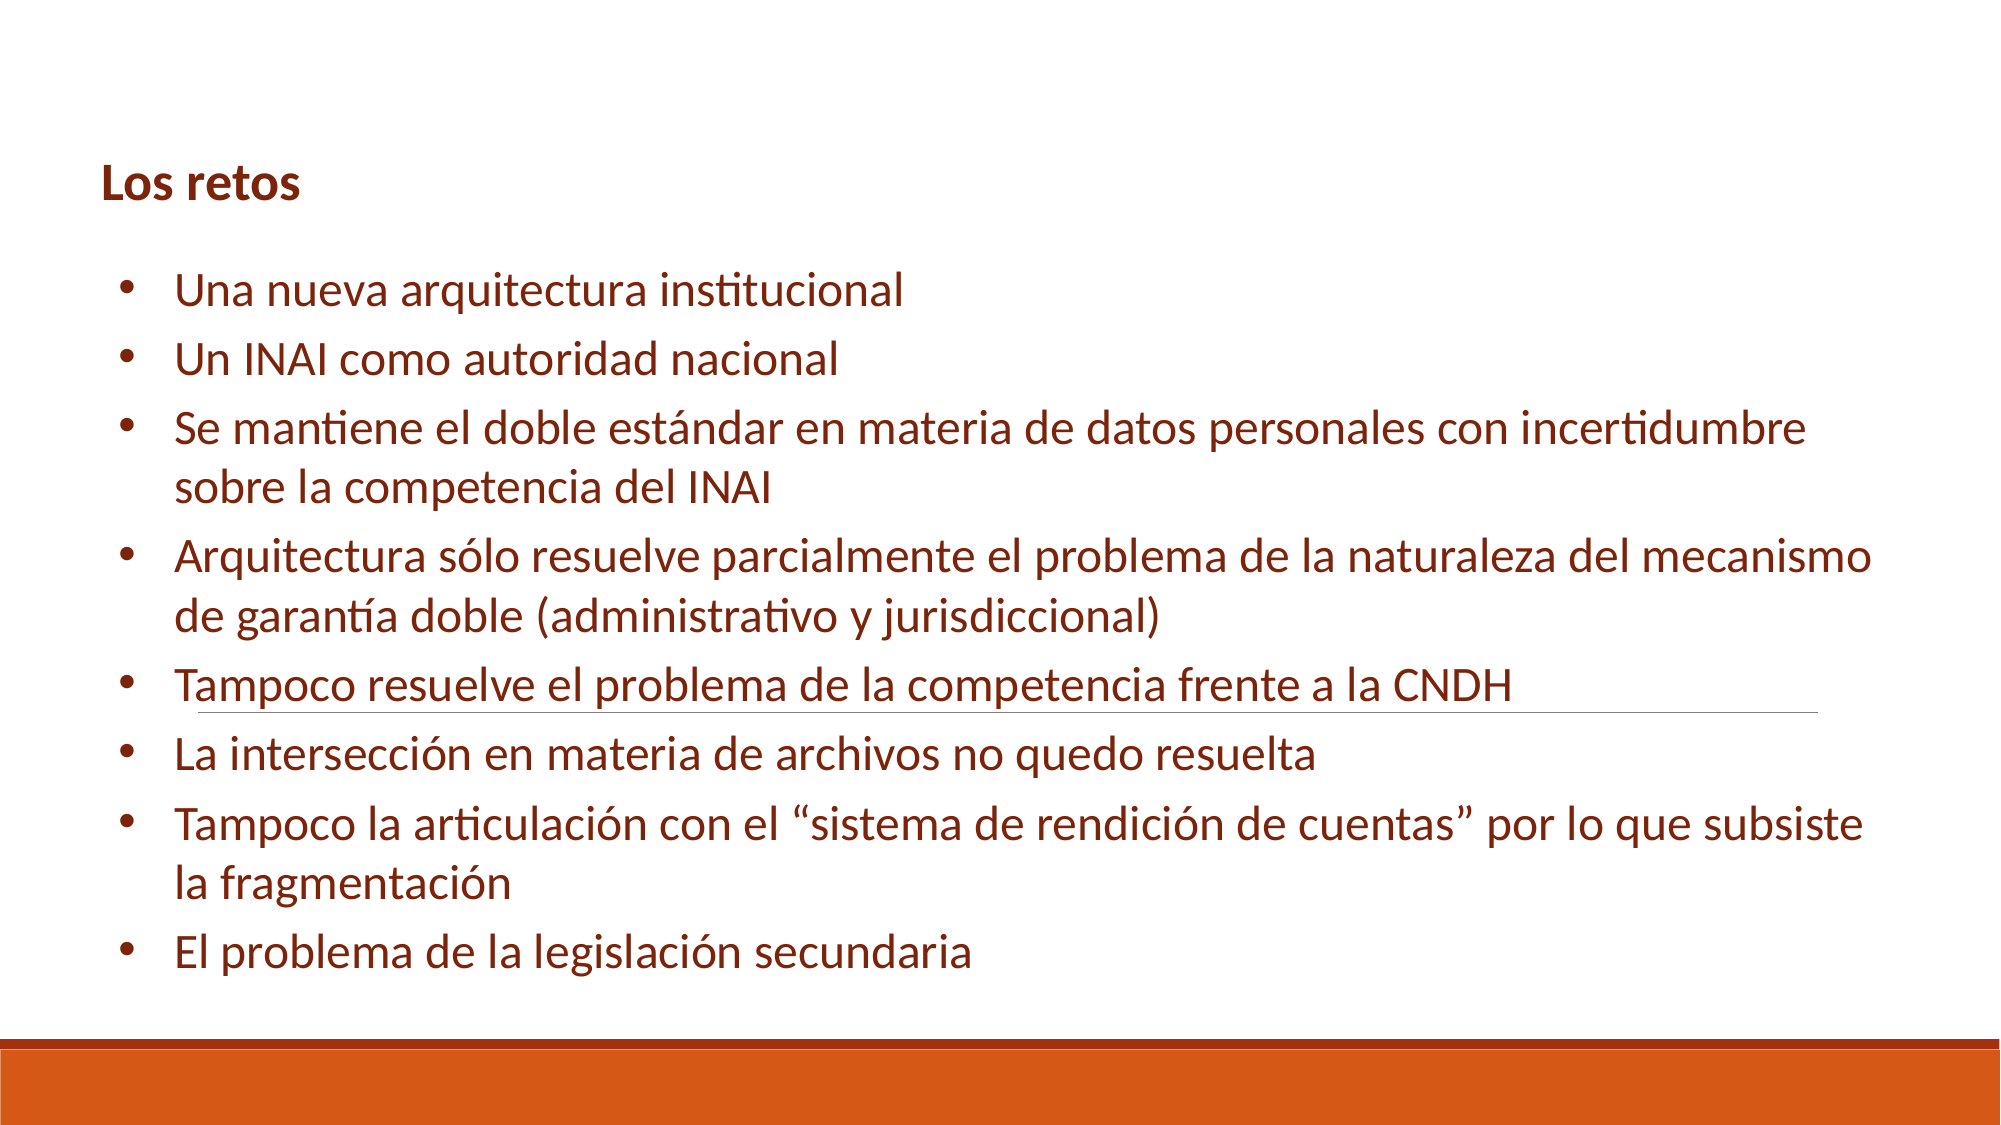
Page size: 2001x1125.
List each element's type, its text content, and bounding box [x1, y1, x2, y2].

text_box Una nueva arquitectura institucional Un INAI como autoridad nacional Se mantiene el doble estándar en materia de datos personales con incertidumbre sobre la competencia del INAI Arquitectura sólo resuelve parcialmente el problema de la naturaleza del mecanismo de garantía doble (administrativo y jurisdiccional) Tampoco resuelve el problema de la competencia frente a la CNDH La intersección en materia de archivos no quedo resuelta Tampoco la articulación con el “sistema de rendición de cuentas” por lo que subsiste la fragmentación El problema de la legislación secundaria [103, 249, 1904, 992]
text_box Los retos [86, 139, 1709, 220]
